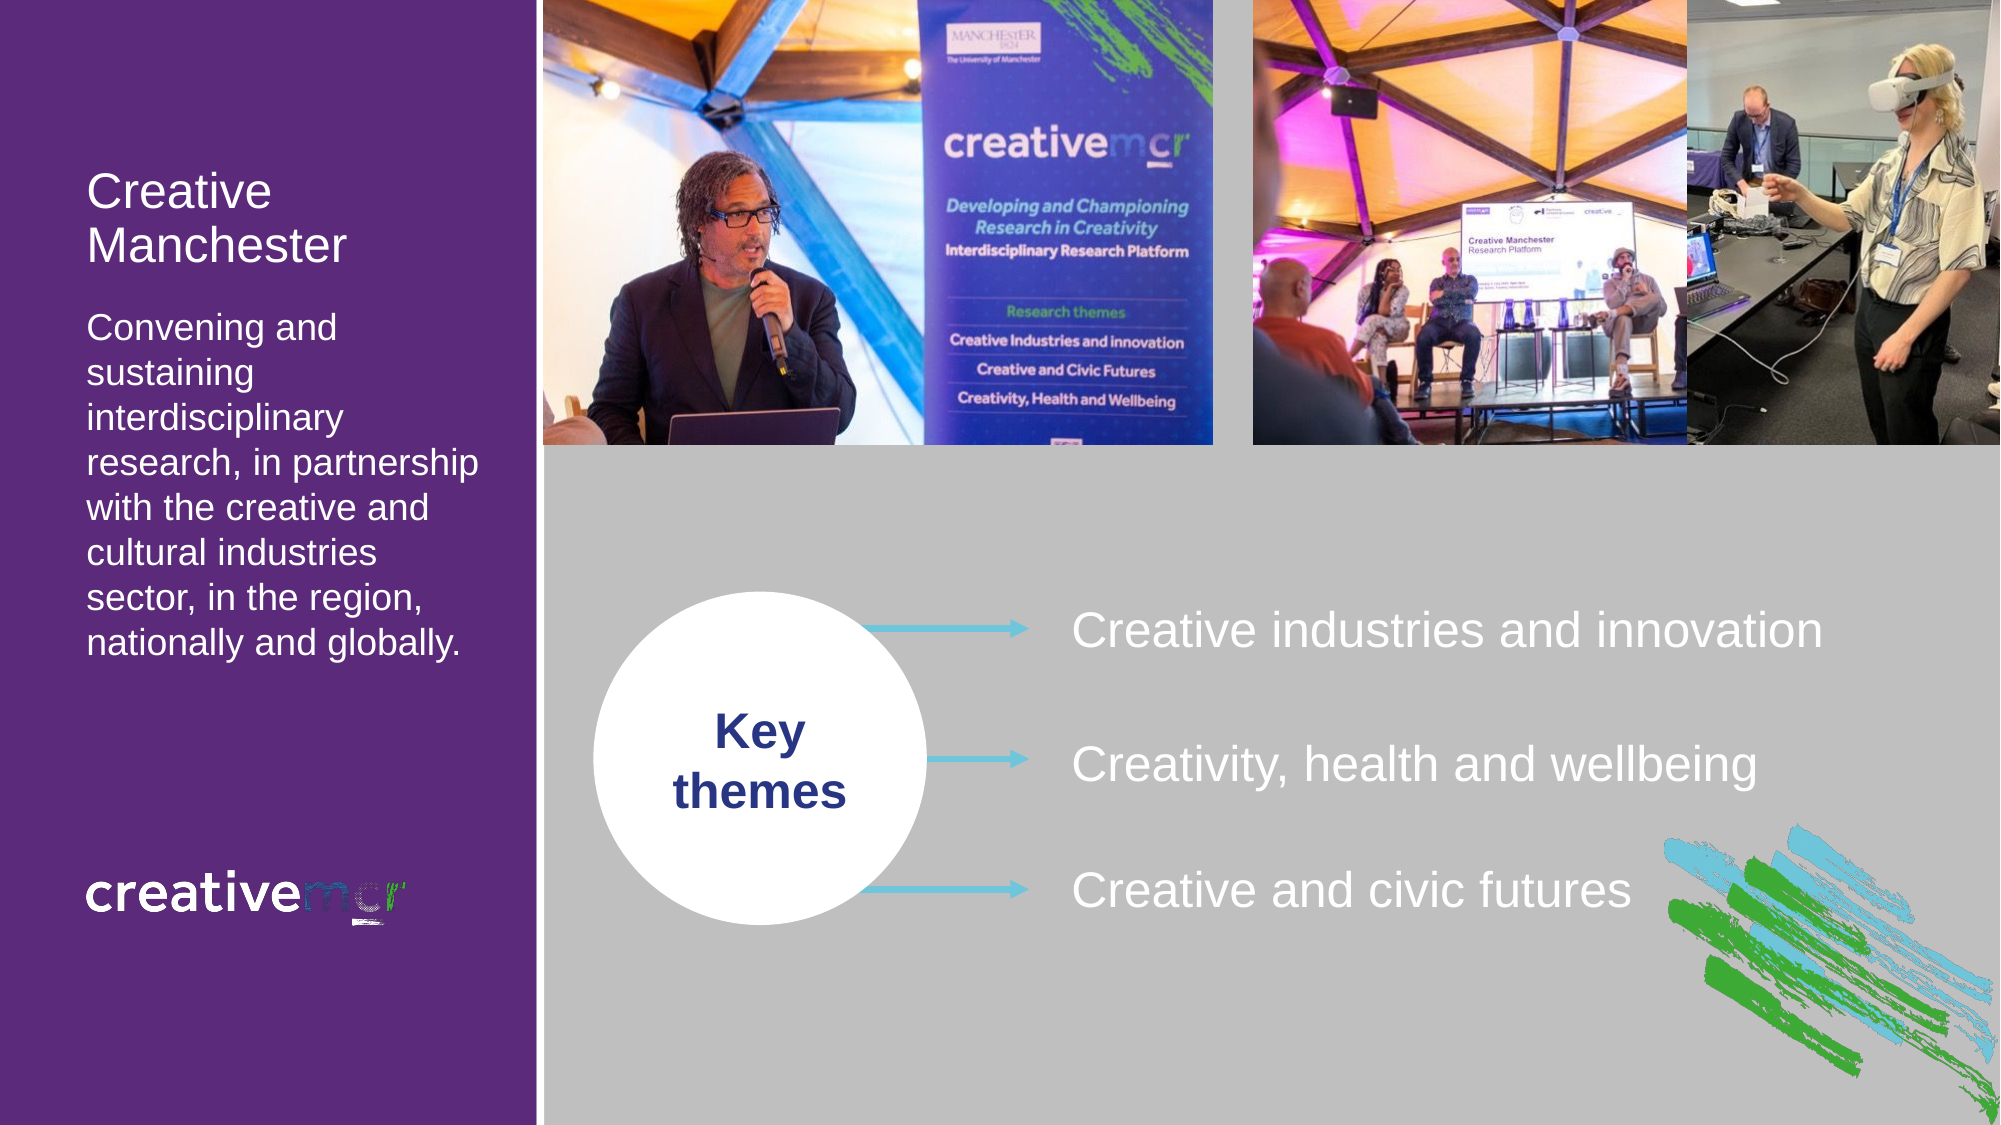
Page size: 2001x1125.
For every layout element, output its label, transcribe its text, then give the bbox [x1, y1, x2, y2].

picture [543, 0, 1213, 445]
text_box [593, 574, 2000, 942]
list Convening and sustaining interdisciplinary research, in partnership with the creative and cultural industries sector, in the region, nationally and globally. [86, 302, 498, 760]
list Creative Manchester [86, 41, 467, 274]
picture [1475, 942, 2000, 1125]
picture [1253, 0, 2000, 445]
picture [86, 870, 406, 926]
